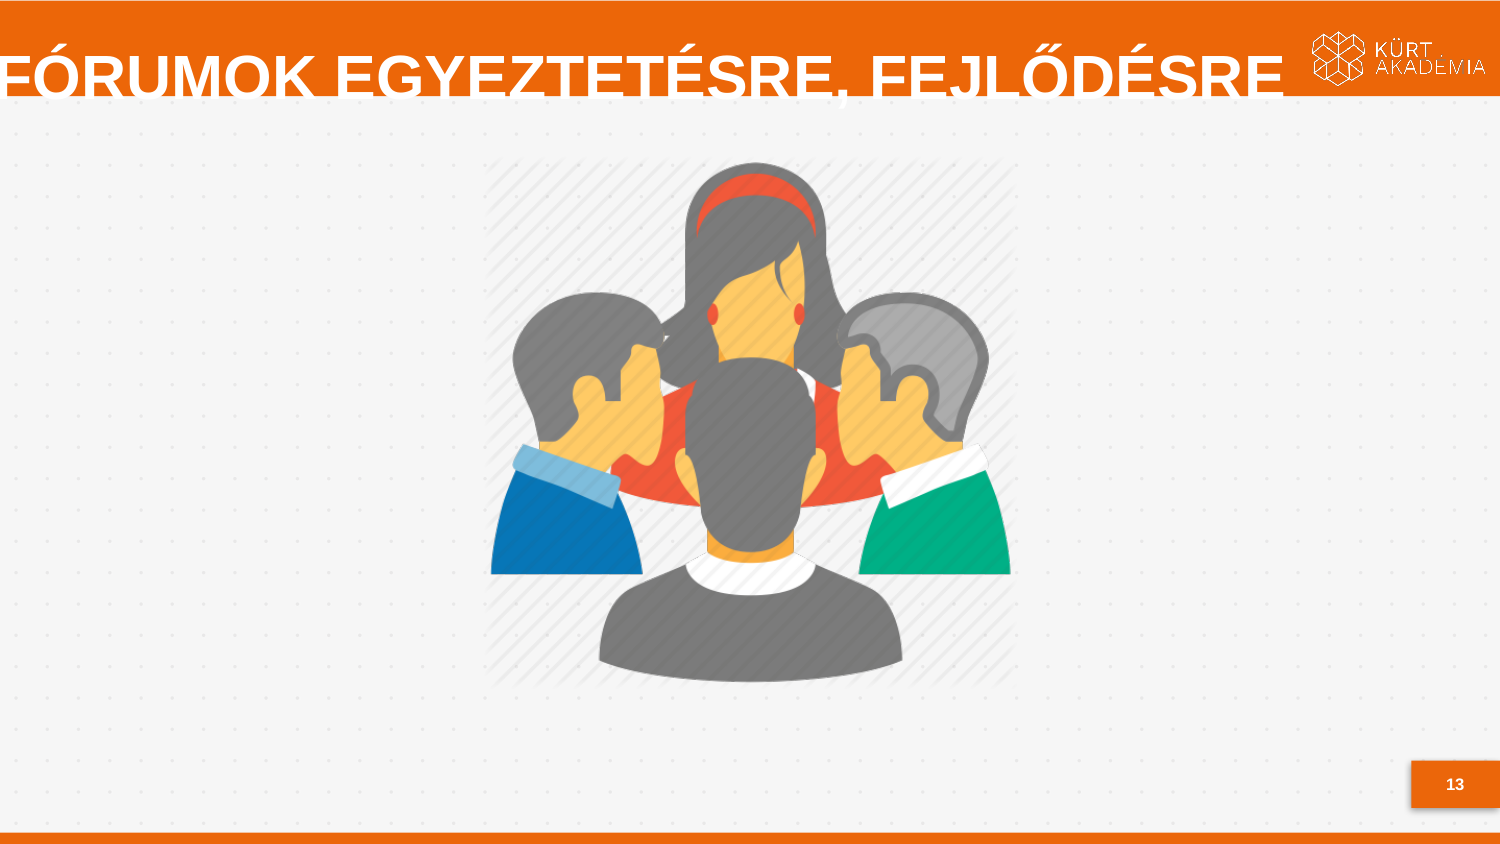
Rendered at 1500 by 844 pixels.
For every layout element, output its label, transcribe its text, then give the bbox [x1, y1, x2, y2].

text_box [0, 0, 1500, 98]
title FÓRUMOK EGYEZTETÉSRE, FEJLŐDÉSRE [0, 29, 1309, 115]
slide_number 13 [1434, 772, 1465, 796]
picture [1308, 10, 1489, 108]
picture [483, 154, 1017, 689]
